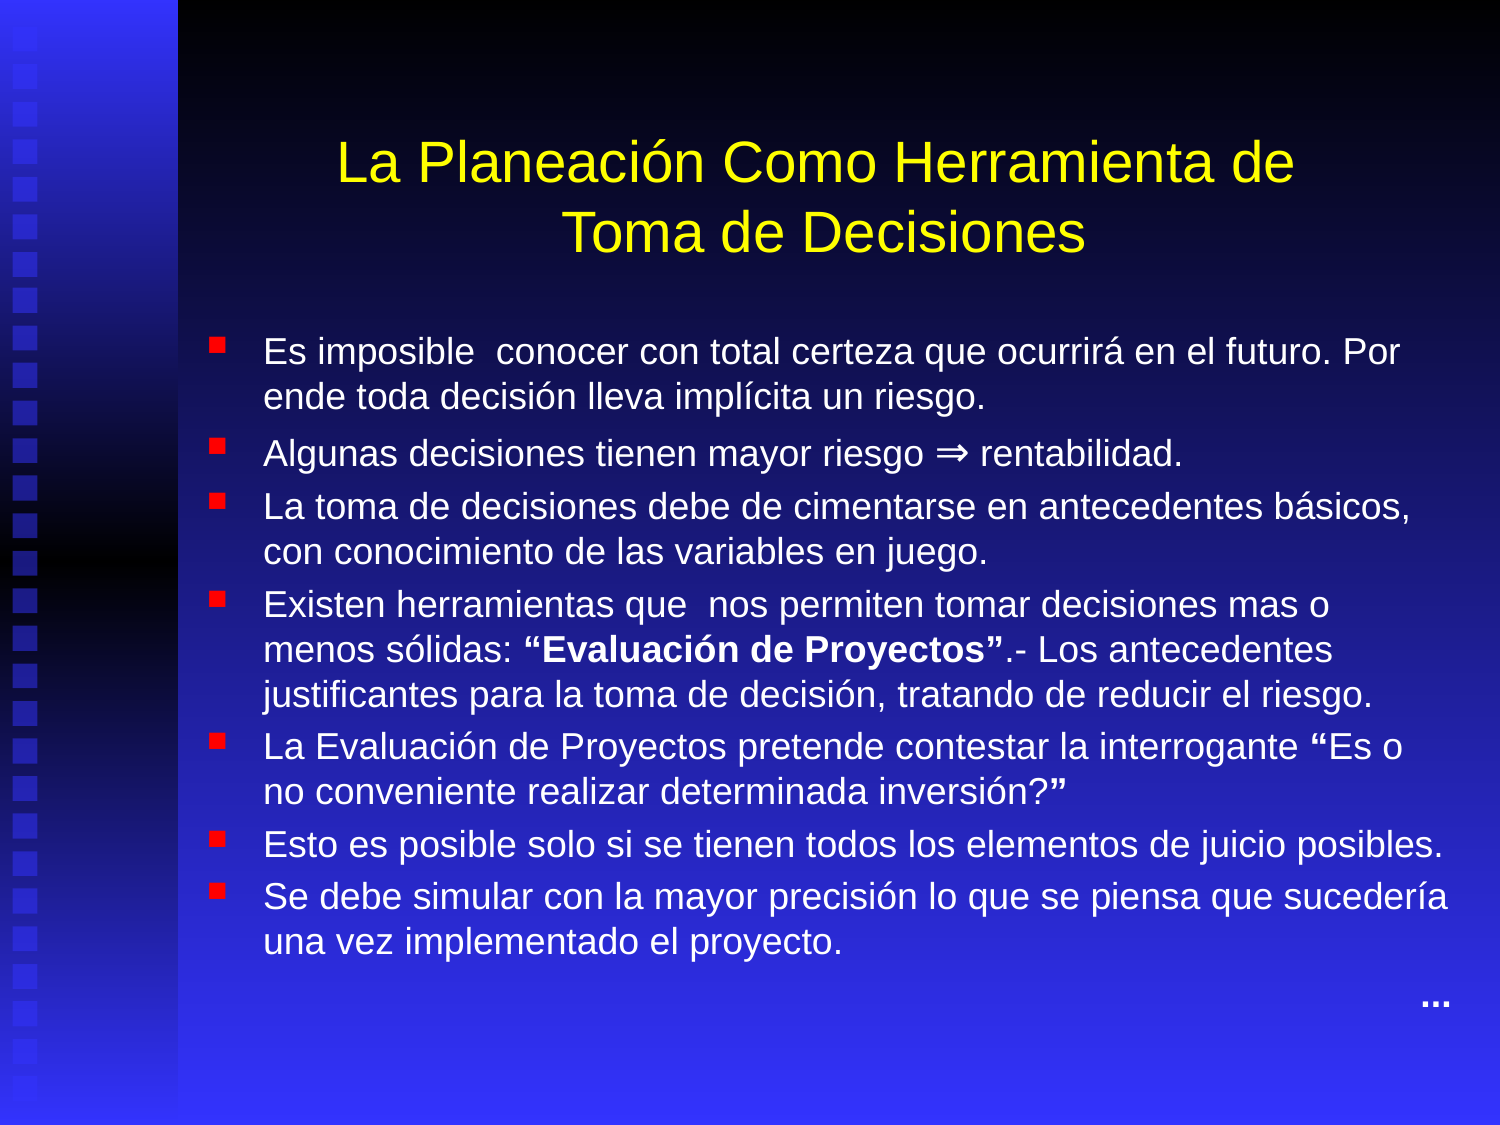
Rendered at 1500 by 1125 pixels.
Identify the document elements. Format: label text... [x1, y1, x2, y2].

list Es imposible conocer con total certeza que ocurrirá en el futuro. Por ende toda decisión lleva implícita un riesgo. Algunas decisiones tienen mayor riesgo ⇒ rentabilidad. La toma de decisiones debe de cimentarse en antecedentes básicos, con conocimiento de las variables en juego. Existen herramientas que nos permiten tomar decisiones mas o menos sólidas: “Evaluación de Proyectos”.- Los antecedentes justificantes para la toma de decisión, tratando de reducir el riesgo. La Evaluación de Proyectos pretende contestar la interrogante “Es o no conveniente realizar determinada inversión?” Esto es posible solo si se tienen todos los elementos de juicio posibles. Se debe simular con la mayor precisión lo que se piensa que sucedería una vez implementado el proyecto. ... [191, 318, 1468, 995]
title La Planeación Como Herramienta de Toma de Decisiones [187, 99, 1463, 288]
